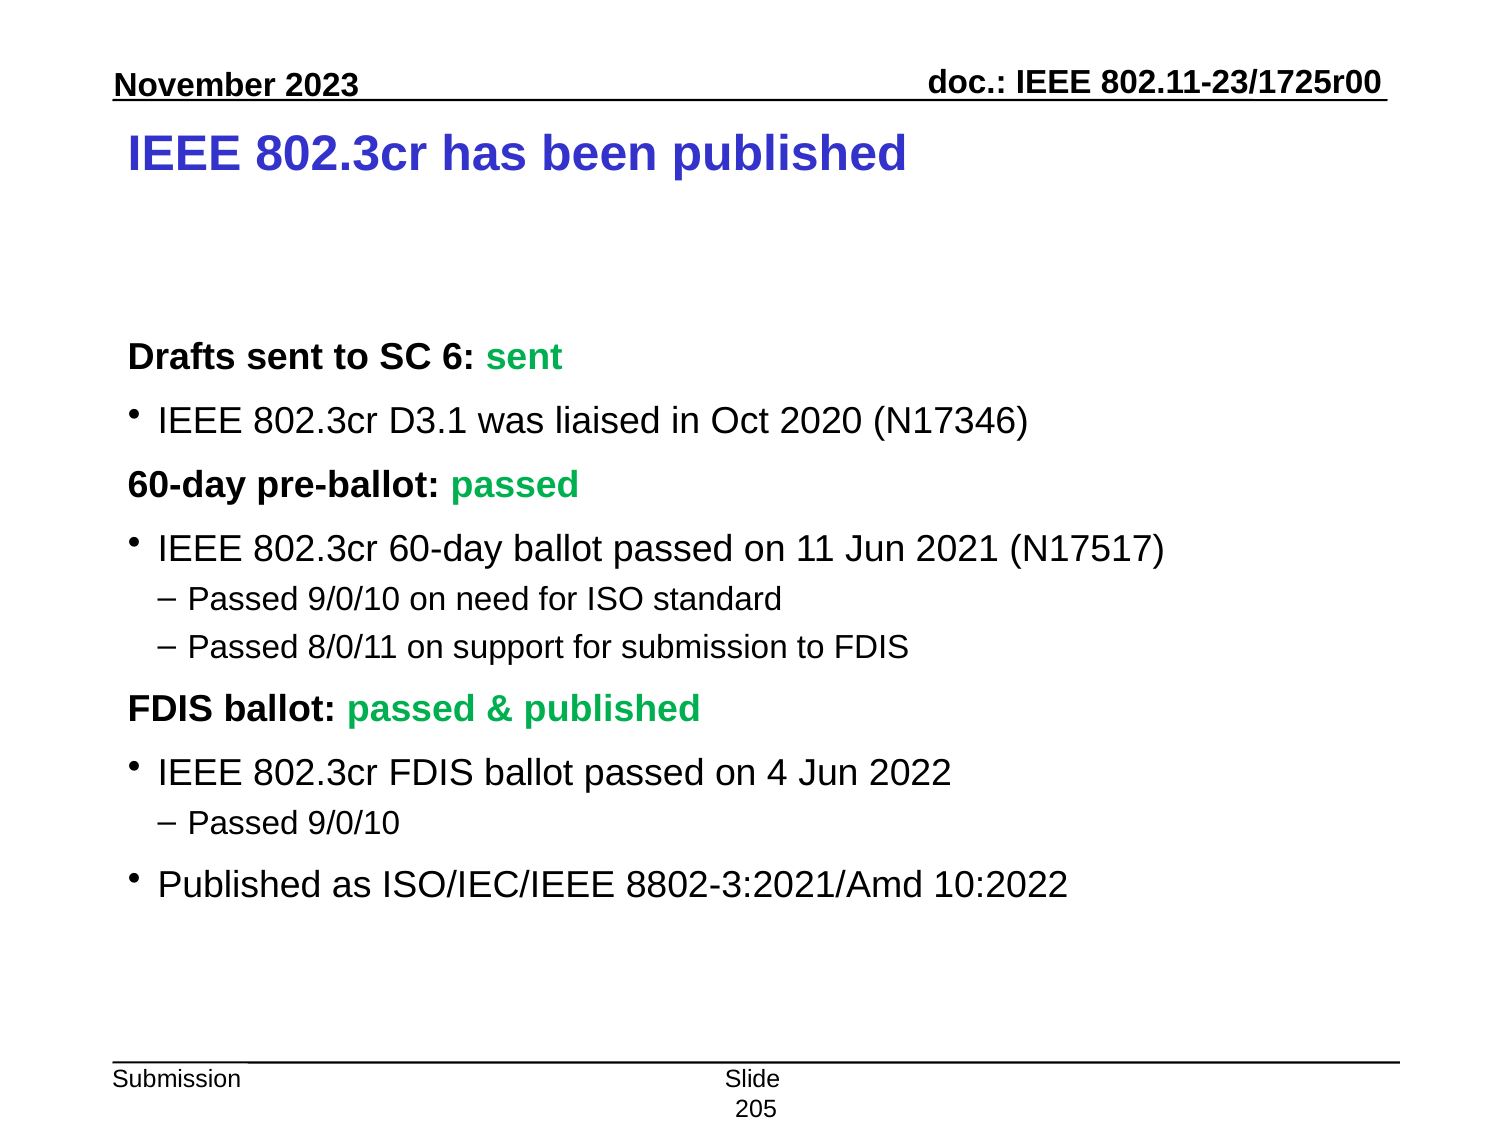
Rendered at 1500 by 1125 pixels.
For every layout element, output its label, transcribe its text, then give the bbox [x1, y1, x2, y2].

title IEEE 802.3cr has been published [112, 112, 1388, 288]
slide_number Slide 205 [709, 1061, 803, 1093]
list Drafts sent to SC 6: sent IEEE 802.3cr D3.1 was liaised in Oct 2020 (N17346) 60-day pre-ballot: passed IEEE 802.3cr 60-day ballot passed on 11 Jun 2021 (N17517) Passed 9/0/10 on need for ISO standard Passed 8/0/11 on support for submission to FDIS FDIS ballot: passed & published IEEE 802.3cr FDIS ballot passed on 4 Jun 2022 Passed 9/0/10 Published as ISO/IEC/IEEE 8802-3:2021/Amd 10:2022 [112, 324, 1388, 1000]
